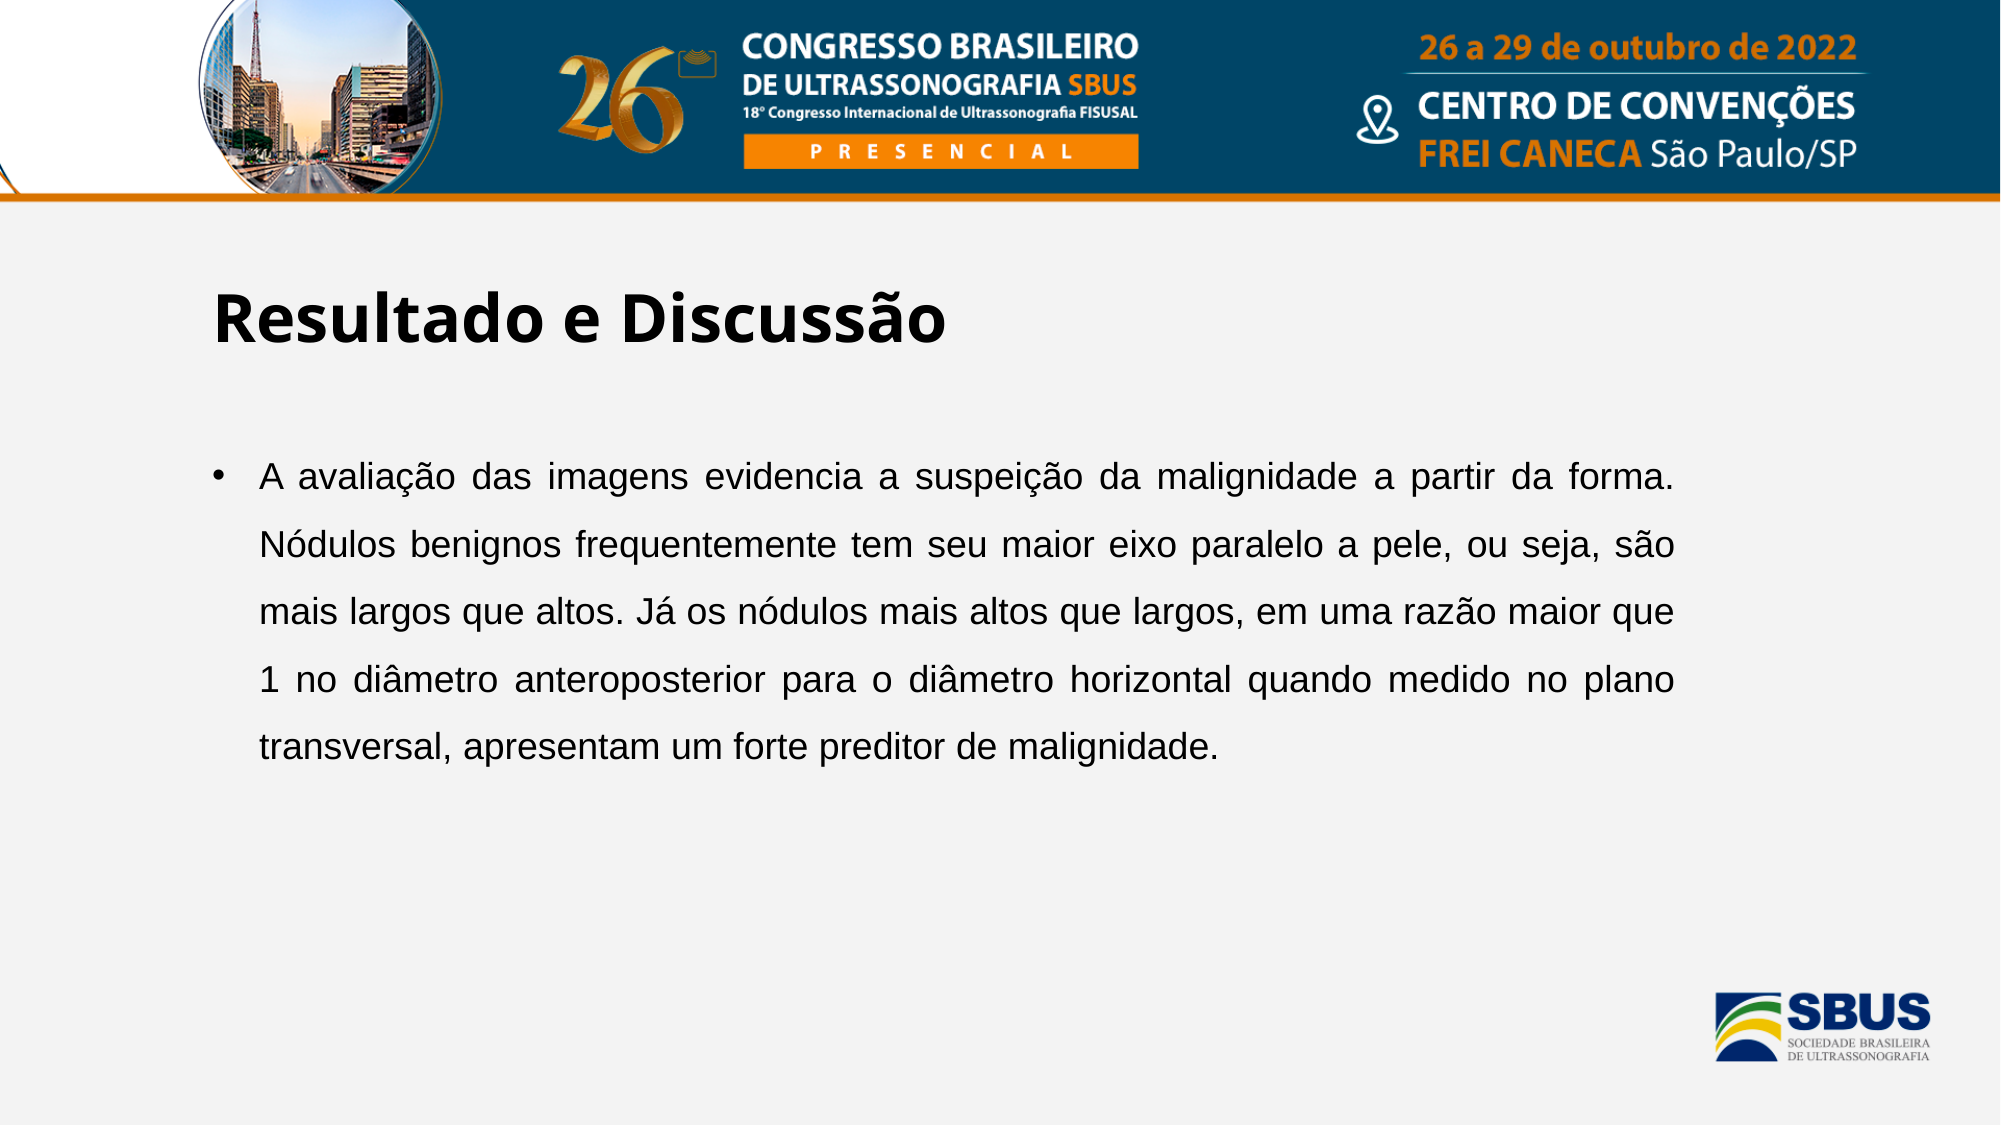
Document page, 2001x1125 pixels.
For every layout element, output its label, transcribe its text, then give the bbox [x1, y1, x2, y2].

picture [1752, 41, 1768, 60]
picture [1463, 92, 1484, 118]
picture [1697, 92, 1719, 118]
picture [1818, 92, 1855, 119]
picture [850, 106, 936, 117]
picture [744, 134, 1138, 168]
picture [984, 75, 998, 94]
picture [1532, 92, 1556, 119]
picture [1440, 140, 1459, 166]
picture [559, 47, 683, 153]
picture [1786, 148, 1804, 167]
picture [994, 34, 1015, 58]
picture [1095, 33, 1113, 58]
picture [886, 75, 898, 95]
picture [1806, 140, 1818, 168]
picture [769, 107, 824, 120]
picture [1790, 85, 1814, 119]
picture [806, 75, 818, 94]
picture [1044, 75, 1061, 94]
picture [1839, 35, 1856, 59]
picture [870, 75, 883, 95]
picture [1419, 92, 1439, 119]
text_box A avaliação das imagens evidencia a suspeição da malignidade a partir da forma. Nódulos benignos frequentemente tem seu maior eixo paralelo a pele, ou seja, são mais largos que altos. Já os nódulos mais altos que largos, em uma razão maior que 1 no diâmetro anteroposterior para o diâmetro horizontal quando medido no plano transversal, apresentam um forte preditor de malignidade. [197, 422, 1690, 775]
picture [1420, 35, 1437, 59]
picture [1440, 35, 1457, 59]
picture [1689, 148, 1707, 167]
picture [1511, 92, 1530, 118]
picture [1085, 34, 1090, 58]
picture [952, 33, 969, 59]
picture [1542, 33, 1560, 60]
picture [764, 75, 777, 94]
picture [1563, 41, 1580, 60]
picture [1590, 41, 1608, 60]
picture [1038, 34, 1043, 58]
picture [1514, 35, 1531, 60]
picture [1002, 75, 1033, 94]
picture [899, 33, 915, 59]
picture [942, 75, 961, 95]
picture [1619, 140, 1641, 166]
picture [1003, 110, 1025, 117]
picture [786, 75, 802, 95]
picture [1551, 140, 1571, 166]
picture [1420, 140, 1436, 166]
picture [1123, 75, 1136, 95]
picture [973, 33, 991, 58]
picture [1818, 35, 1835, 59]
picture [1702, 41, 1719, 60]
picture [879, 33, 895, 59]
picture [1595, 140, 1615, 167]
picture [861, 34, 876, 58]
picture [1768, 92, 1788, 128]
picture [684, 51, 710, 64]
picture [1840, 140, 1856, 166]
picture [1568, 92, 1591, 119]
picture [1052, 110, 1058, 117]
picture [1060, 106, 1075, 117]
picture [1086, 75, 1100, 95]
picture [1494, 35, 1511, 59]
picture [1047, 34, 1062, 58]
picture [1463, 140, 1480, 166]
picture [1719, 140, 1735, 166]
picture [1066, 34, 1081, 58]
picture [1646, 41, 1663, 59]
picture [752, 107, 764, 117]
picture [1501, 140, 1520, 167]
picture [1102, 107, 1137, 117]
picture [1483, 140, 1488, 166]
picture [1621, 92, 1641, 119]
picture [744, 75, 761, 95]
picture [1689, 41, 1699, 59]
picture [1643, 92, 1667, 119]
picture [1594, 92, 1611, 118]
picture [1357, 127, 1398, 143]
picture [1577, 140, 1593, 166]
picture [791, 34, 811, 58]
picture [1467, 41, 1483, 60]
picture [1757, 148, 1772, 167]
picture [1487, 92, 1507, 118]
picture [743, 33, 762, 59]
picture [1443, 92, 1460, 118]
picture [1028, 110, 1050, 120]
picture [1652, 140, 1667, 167]
picture [1612, 36, 1642, 60]
picture [1671, 92, 1692, 118]
picture [1722, 92, 1739, 118]
picture [1743, 92, 1764, 118]
picture [1036, 75, 1040, 94]
picture [1798, 35, 1816, 60]
picture [964, 75, 981, 95]
picture [1730, 33, 1747, 60]
picture [923, 75, 939, 94]
picture [1081, 107, 1099, 117]
picture [1523, 140, 1545, 166]
picture [1821, 140, 1836, 167]
picture [962, 106, 1001, 117]
picture [840, 33, 858, 58]
picture [1737, 148, 1751, 167]
picture [1115, 33, 1138, 59]
text_box Resultado e Discussão [197, 268, 1428, 364]
picture [851, 75, 867, 94]
picture [1670, 148, 1684, 166]
picture [1017, 33, 1034, 59]
picture [1103, 75, 1119, 95]
picture [764, 33, 787, 59]
picture [1778, 35, 1794, 59]
picture [744, 107, 748, 117]
picture [834, 75, 848, 94]
picture [814, 33, 835, 59]
picture [1069, 75, 1082, 95]
picture [918, 33, 941, 59]
picture [827, 110, 840, 117]
picture [940, 106, 957, 117]
picture [1364, 95, 1391, 135]
picture [902, 75, 920, 95]
picture [1667, 33, 1685, 59]
picture [0, 0, 2001, 1125]
picture [816, 75, 831, 94]
